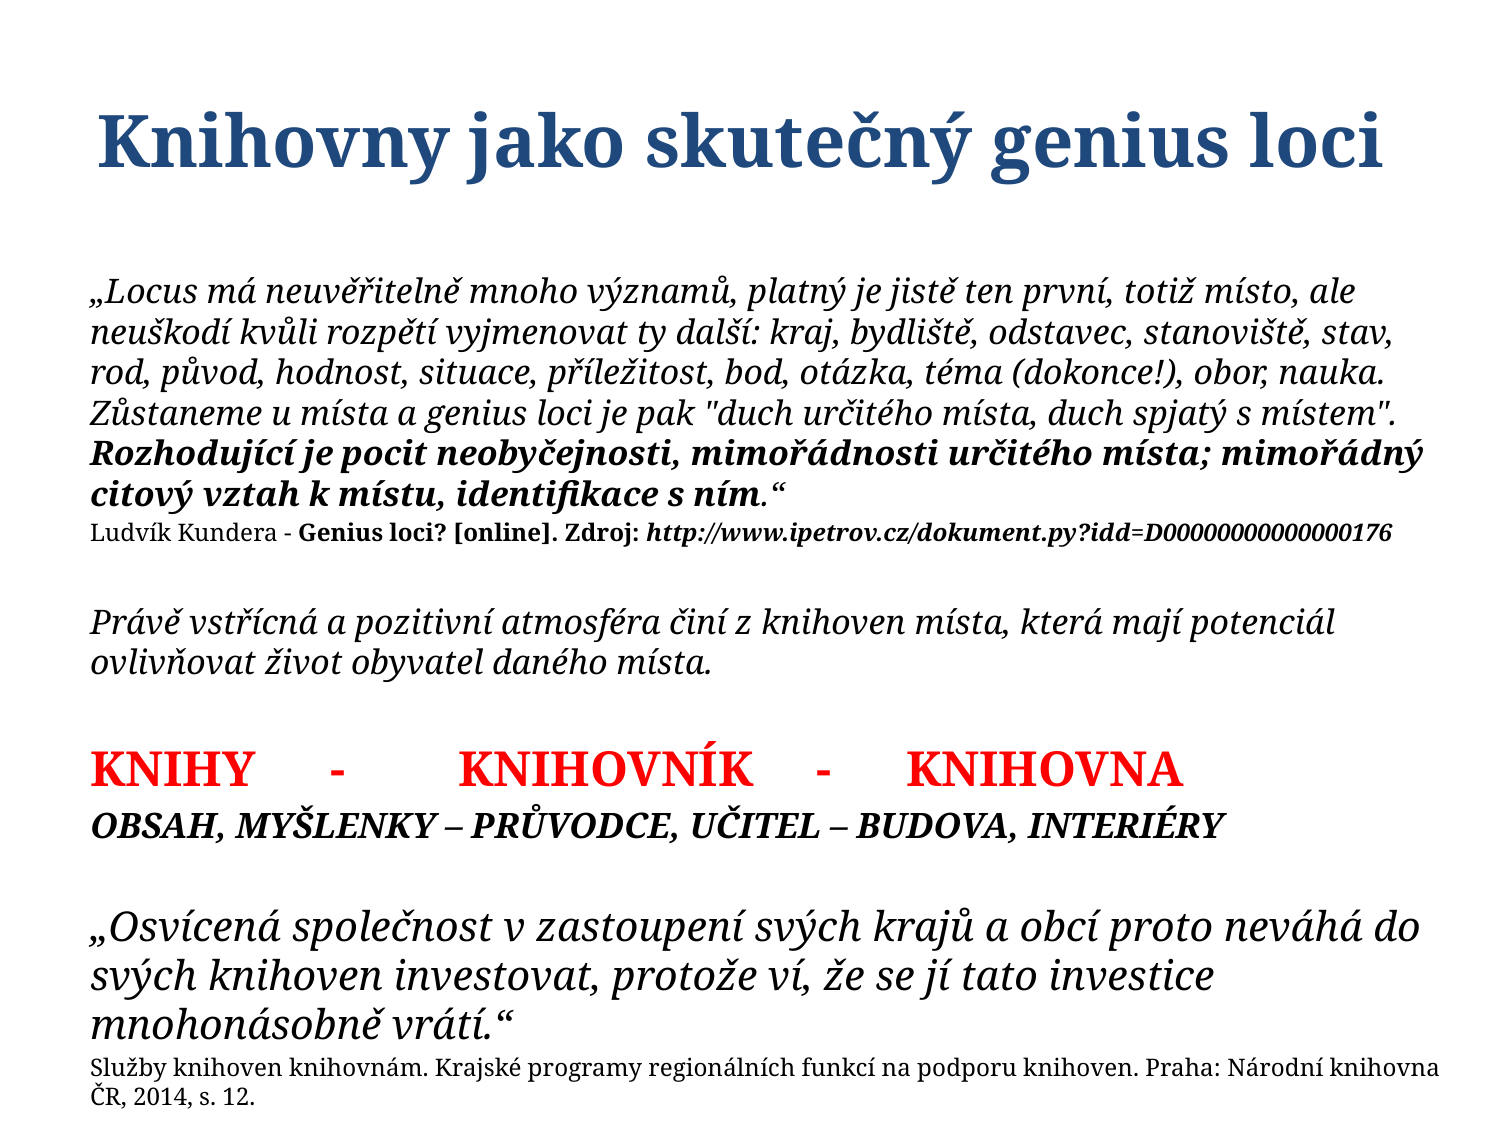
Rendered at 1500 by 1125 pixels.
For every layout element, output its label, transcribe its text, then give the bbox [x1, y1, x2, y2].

title Knihovny jako skutečný genius loci [75, 45, 1425, 233]
list „Locus má neuvěřitelně mnoho významů, platný je jistě ten první, totiž místo, ale neuškodí kvůli rozpětí vyjmenovat ty další: kraj, bydliště, odstavec, stanoviště, stav, rod, původ, hodnost, situace, příležitost, bod, otázka, téma (dokonce!), obor, nauka. Zůstaneme u místa a genius loci je pak "duch určitého místa, duch spjatý s místem". Rozhodující je pocit neobyčejnosti, mimořádnosti určitého místa; mimořádný citový vztah k místu, identifikace s ním.“ Ludvík Kundera - Genius loci? [online]. Zdroj: http://www.ipetrov.cz/dokument.py?idd=D00000000000000176 Právě vstřícná a pozitivní atmosféra činí z knihoven místa, která mají potenciál ovlivňovat život obyvatel daného místa. KNIHY - KNIHOVNÍK - KNIHOVNA OBSAH, MYŠLENKY – PRŮVODCE, UČITEL – BUDOVA, INTERIÉRY „Osvícená společnost v zastoupení svých krajů a obcí proto neváhá do svých knihoven investovat, protože ví, že se jí tato investice mnohonásobně vrátí.“ Služby knihoven knihovnám. Krajské programy regionálních funkcí na podporu knihoven. Praha: Národní knihovna ČR, 2014, s. 12. [75, 262, 1471, 1125]
